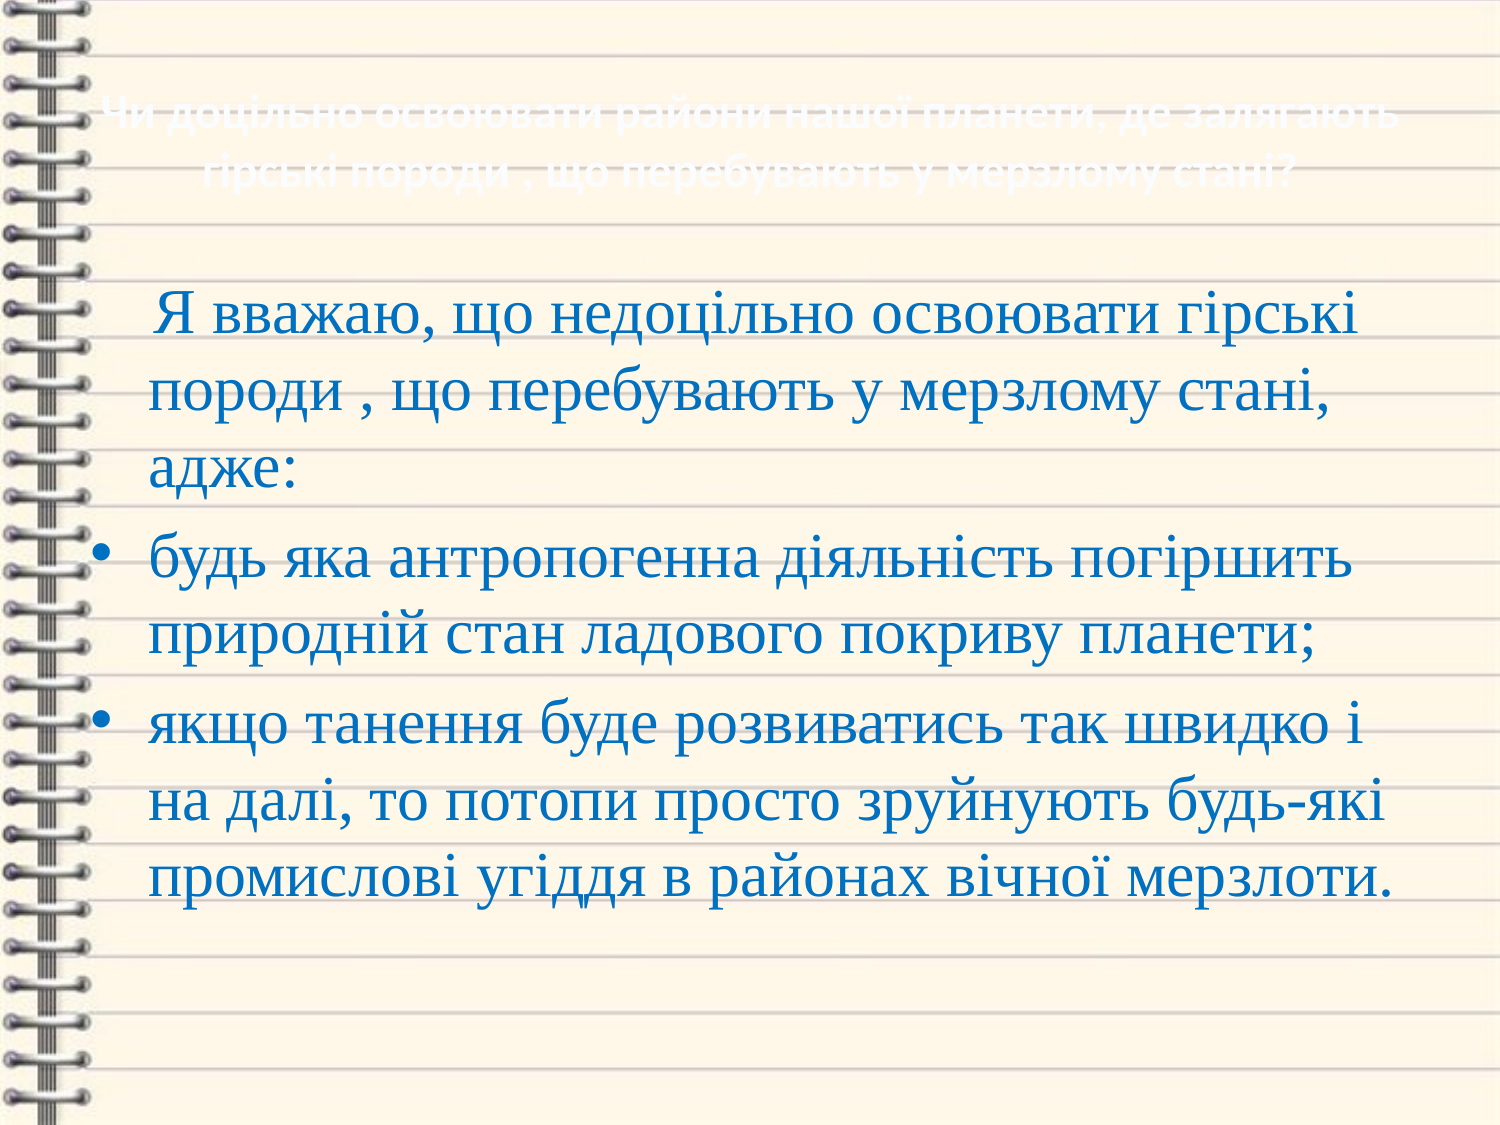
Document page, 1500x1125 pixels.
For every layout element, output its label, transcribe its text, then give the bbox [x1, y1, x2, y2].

picture [0, 0, 1500, 1125]
list Я вважаю, що недоцільно освоювати гірські породи , що перебувають у мерзлому стані, адже: будь яка антропогенна діяльність погіршить природній стан ладового покриву планети; якщо танення буде розвиватись так швидко і на далі, то потопи просто зруйнують будь-які промислові угіддя в районах вічної мерзлоти. [75, 262, 1425, 1005]
title Чи доцільно освоювати райони нашої планети, де залягають гірські породи , що перебувають у мерзлому стані? [75, 45, 1425, 233]
